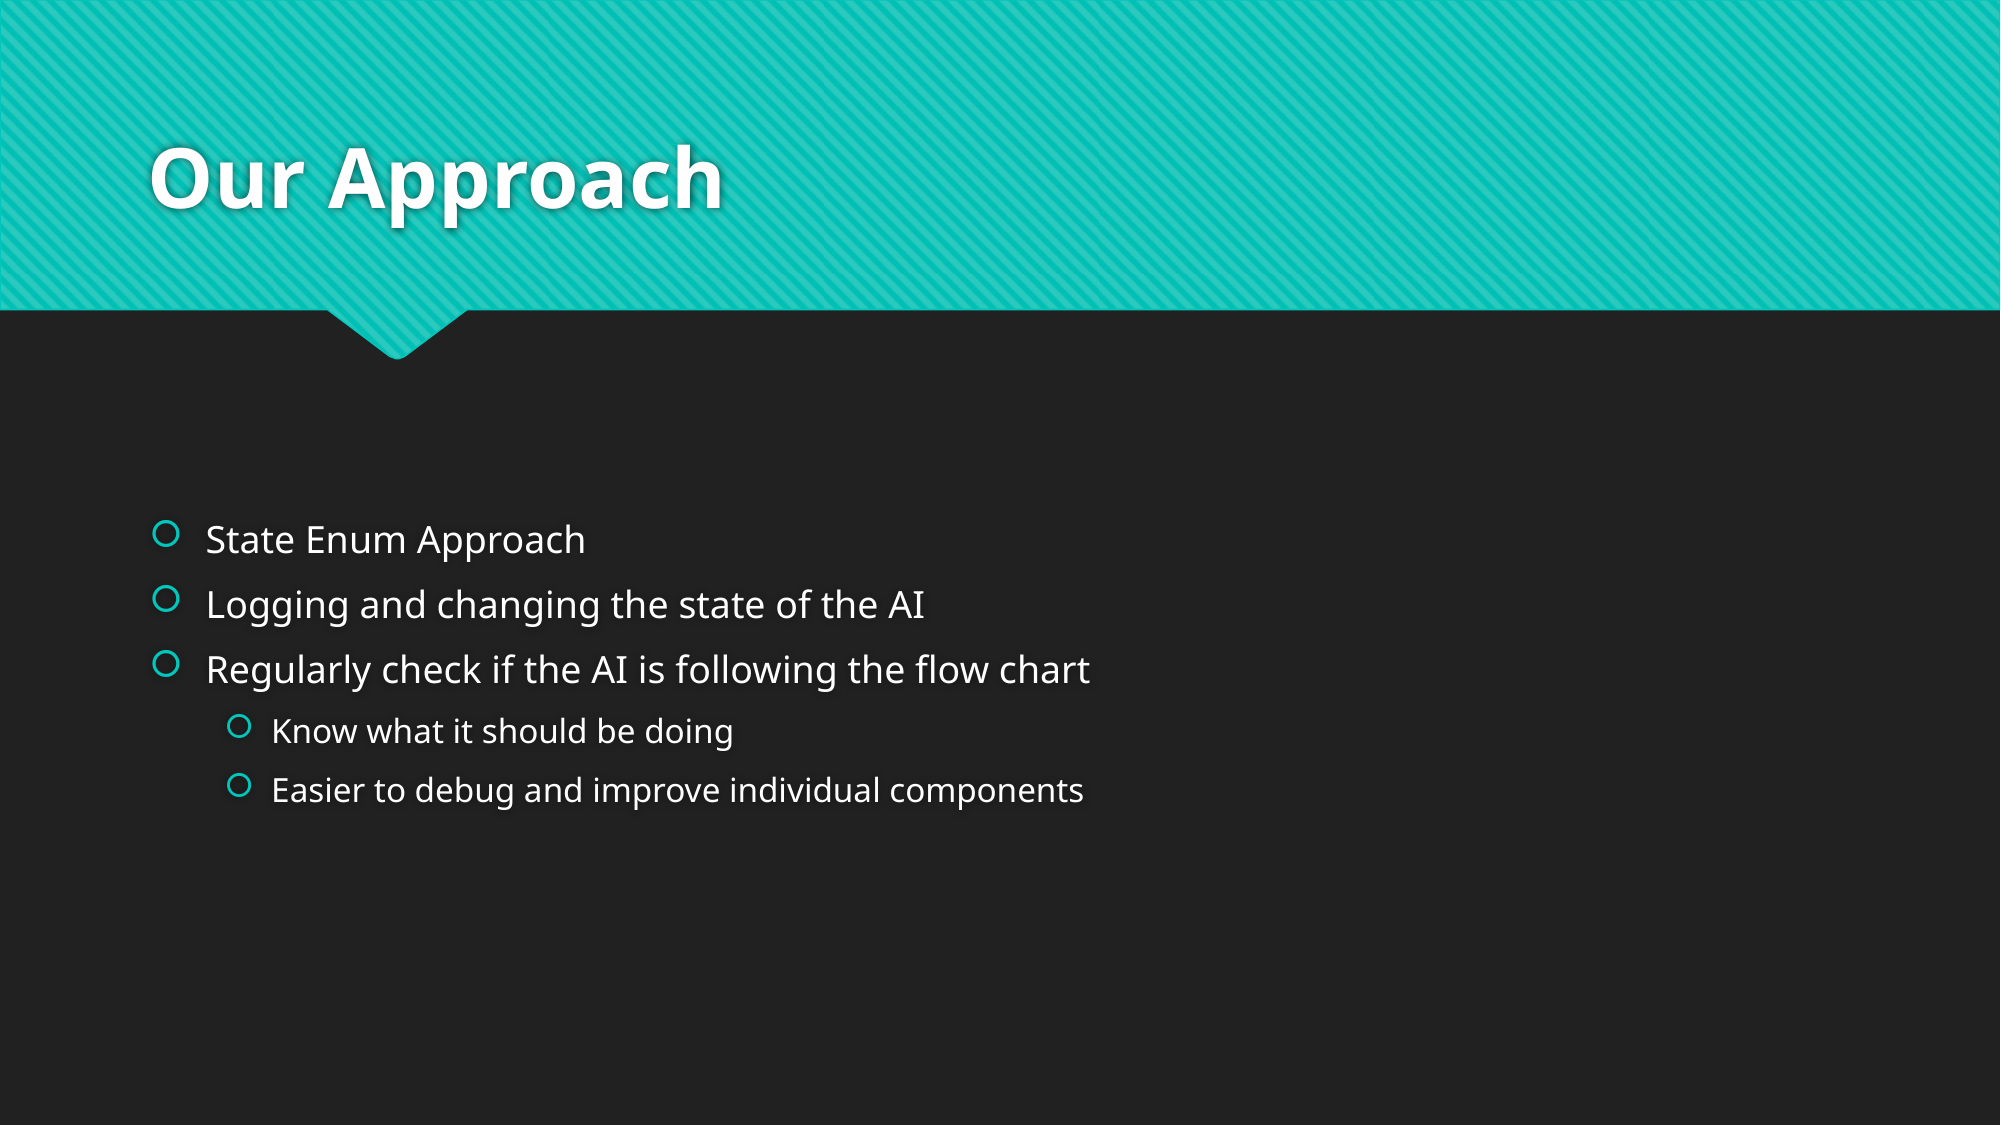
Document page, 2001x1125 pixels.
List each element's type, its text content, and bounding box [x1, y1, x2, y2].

title Our Approach [132, 73, 1868, 233]
list State Enum Approach Logging and changing the state of the AI Regularly check if the AI is following the flow chart Know what it should be doing Easier to debug and improve individual components [134, 364, 1866, 962]
